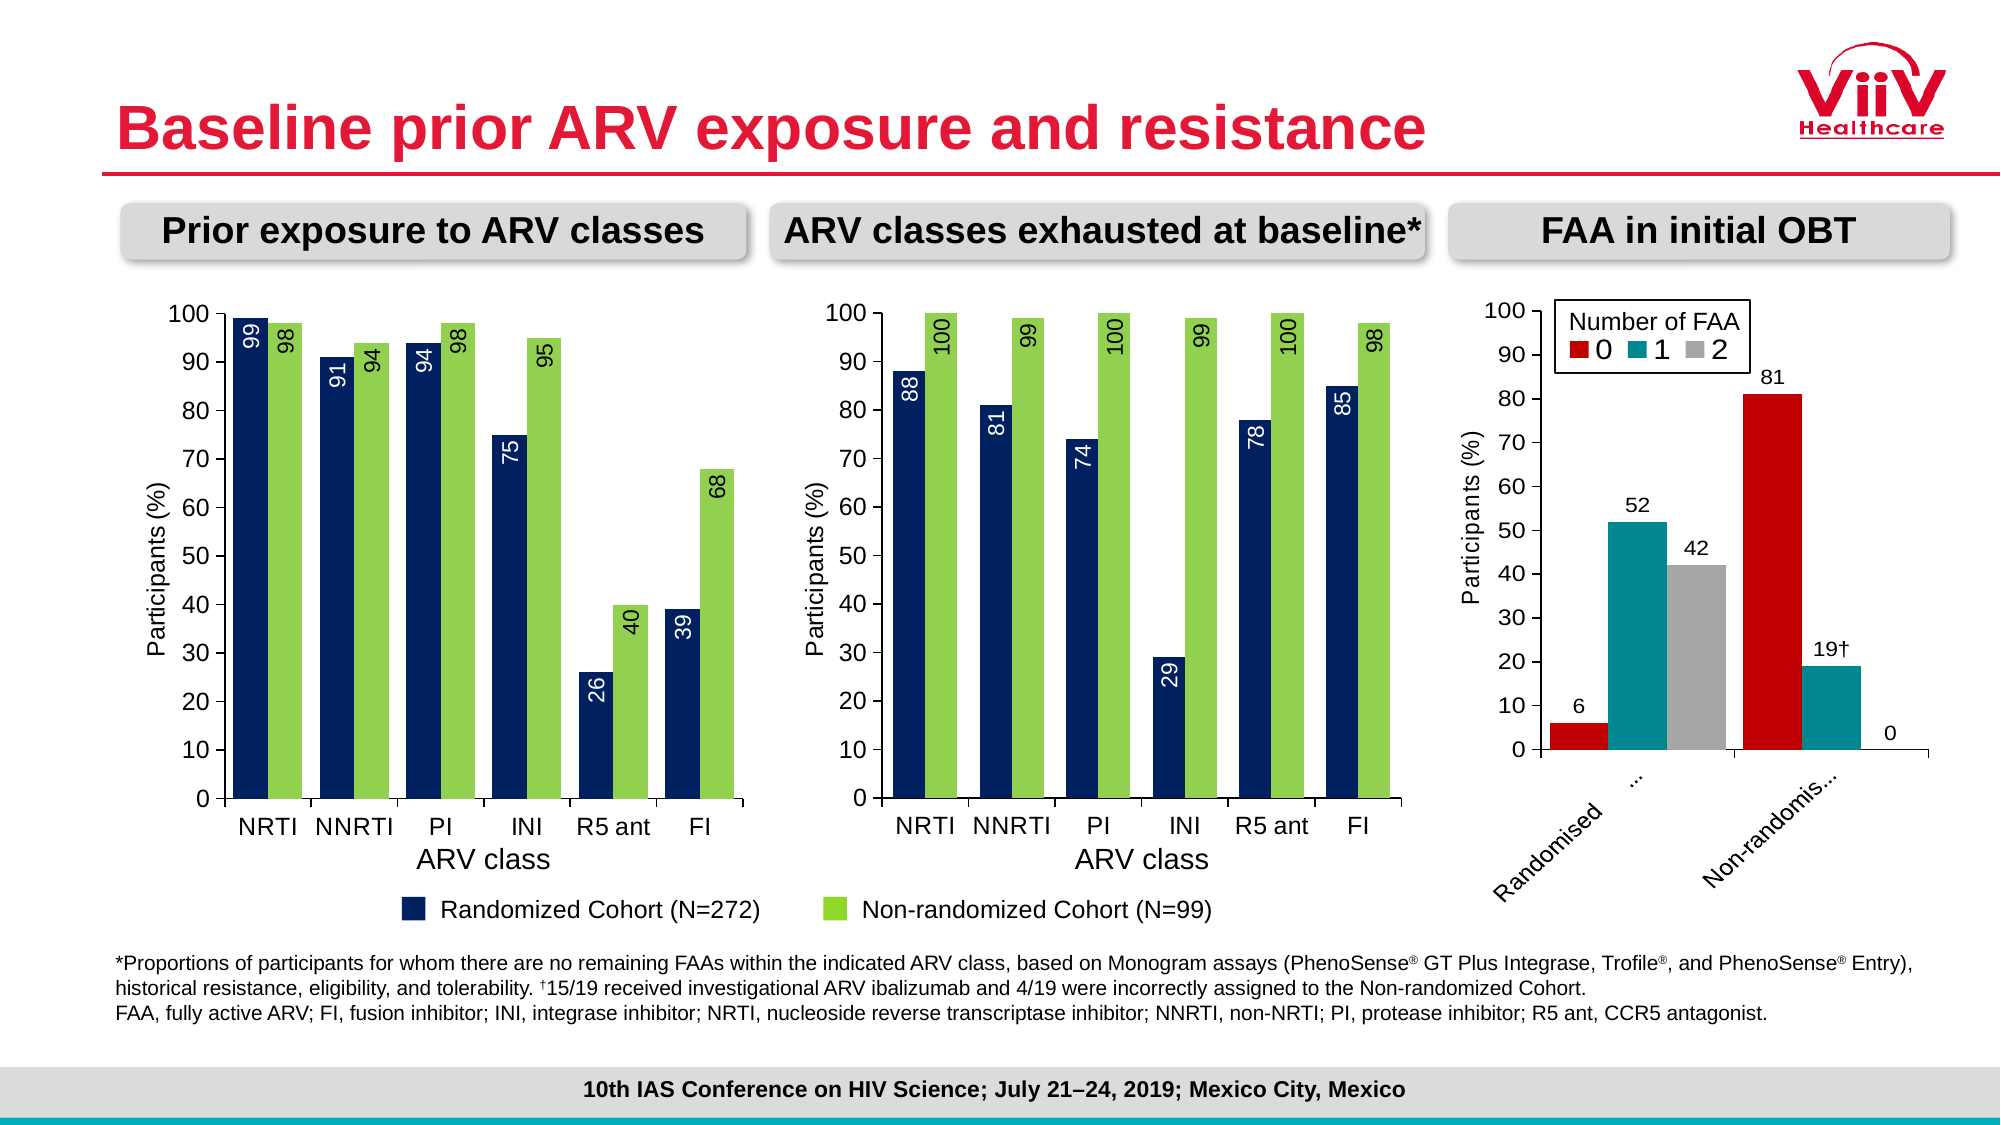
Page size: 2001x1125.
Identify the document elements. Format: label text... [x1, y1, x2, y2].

text_box ARV classes exhausted at baseline* [769, 202, 1426, 260]
text_box FAA in initial OBT [1448, 202, 1951, 260]
chart [134, 297, 744, 943]
list *Proportions of participants for whom there are no remaining FAAs within the indicated ARV class, based on Monogram assays (PhenoSense® GT Plus Integrase, Trofile®, and PhenoSense® Entry), historical resistance, eligibility, and tolerability. †15/19 received investigational ARV ibalizumab and 4/19 were incorrectly assigned to the Non-randomized Cohort. FAA, fully active ARV; FI, fusion inhibitor; INI, integrase inhibitor; NRTI, nucleoside reverse transcriptase inhibitor; NNRTI, non-NRTI; PI, protease inhibitor; R5 ant, CCR5 antagonist. [115, 932, 1944, 1025]
chart [1435, 291, 1951, 907]
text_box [401, 893, 1215, 925]
title Baseline prior ARV exposure and resistance [116, 24, 1767, 163]
chart [793, 294, 1403, 940]
text_box Prior exposure to ARV classes [120, 202, 747, 260]
picture [1797, 42, 1946, 139]
